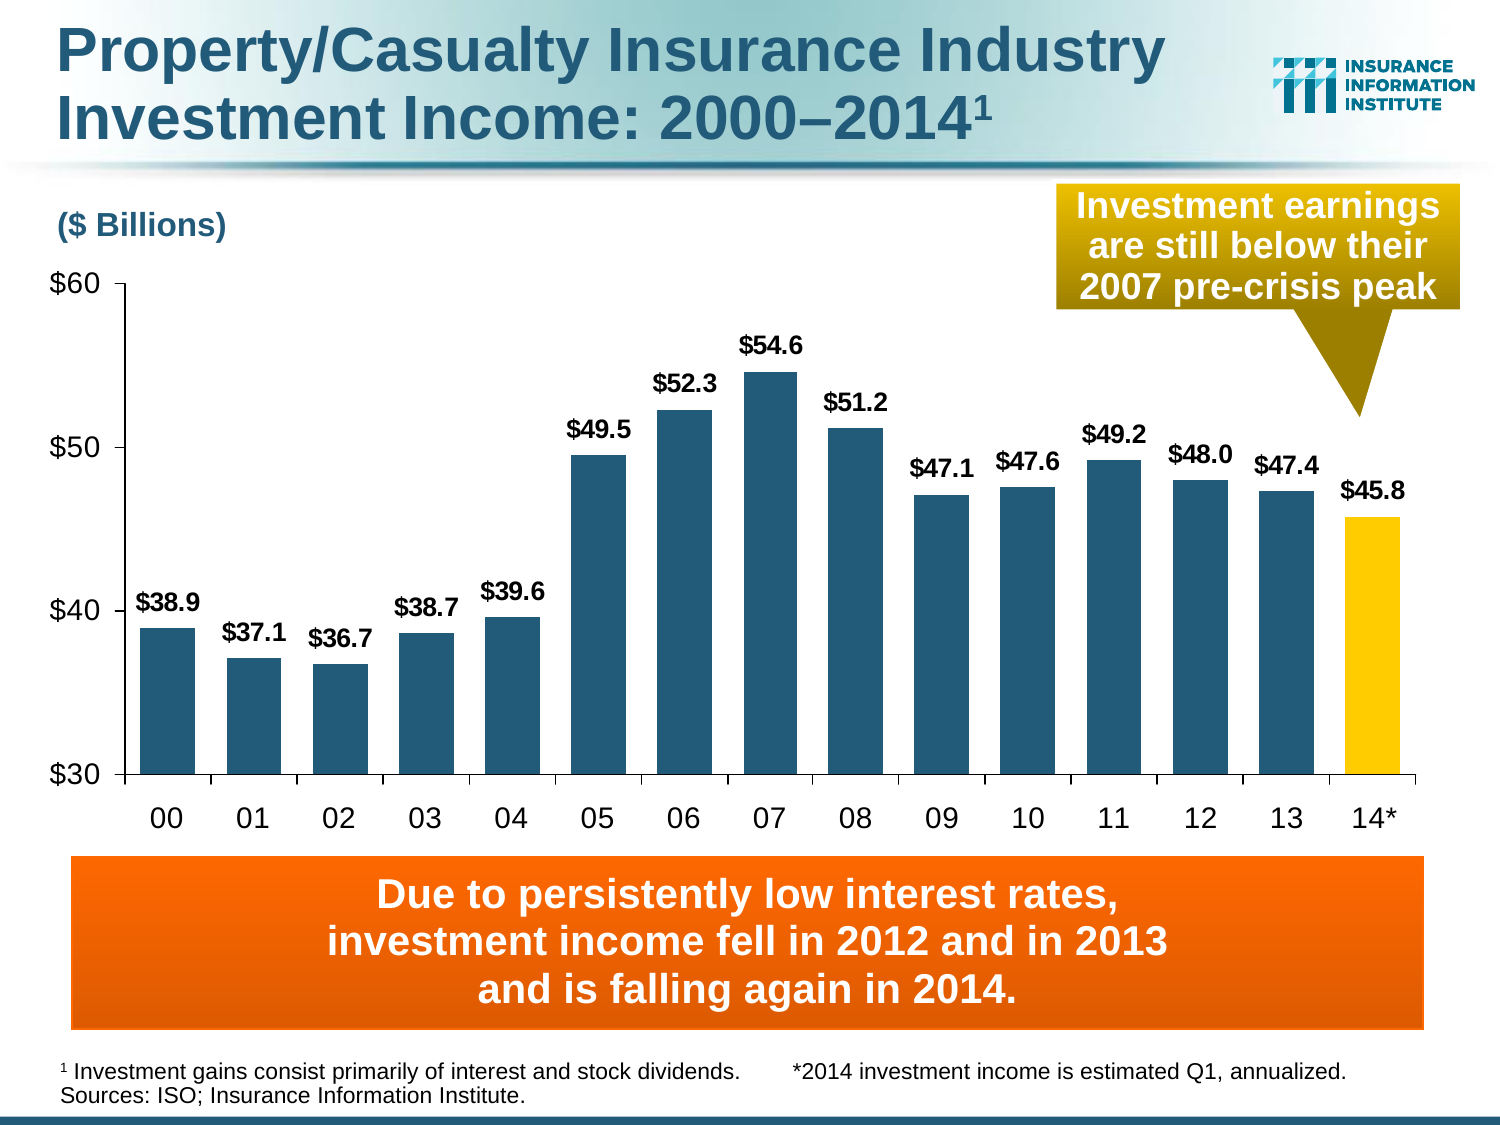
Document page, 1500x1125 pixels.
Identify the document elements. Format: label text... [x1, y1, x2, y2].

title Property/Casualty Insurance Industry Investment Income: 2000–20141 [48, 14, 1264, 157]
text_box Due to persistently low interest rates, investment income fell in 2012 and in 2013 and is falling again in 2014. [71, 858, 1424, 1030]
text_box Investment earnings are still below their 2007 pre-crisis peak [1054, 181, 1463, 312]
picture [0, 0, 1500, 189]
text_box ($ Billions) [56, 207, 1054, 244]
text_box 1 Investment gains consist primarily of interest and stock dividends. *2014 investment income is estimated Q1, annualized. Sources: ISO; Insurance Information Institute. [0, 1059, 1463, 1125]
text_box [36, 249, 1424, 851]
